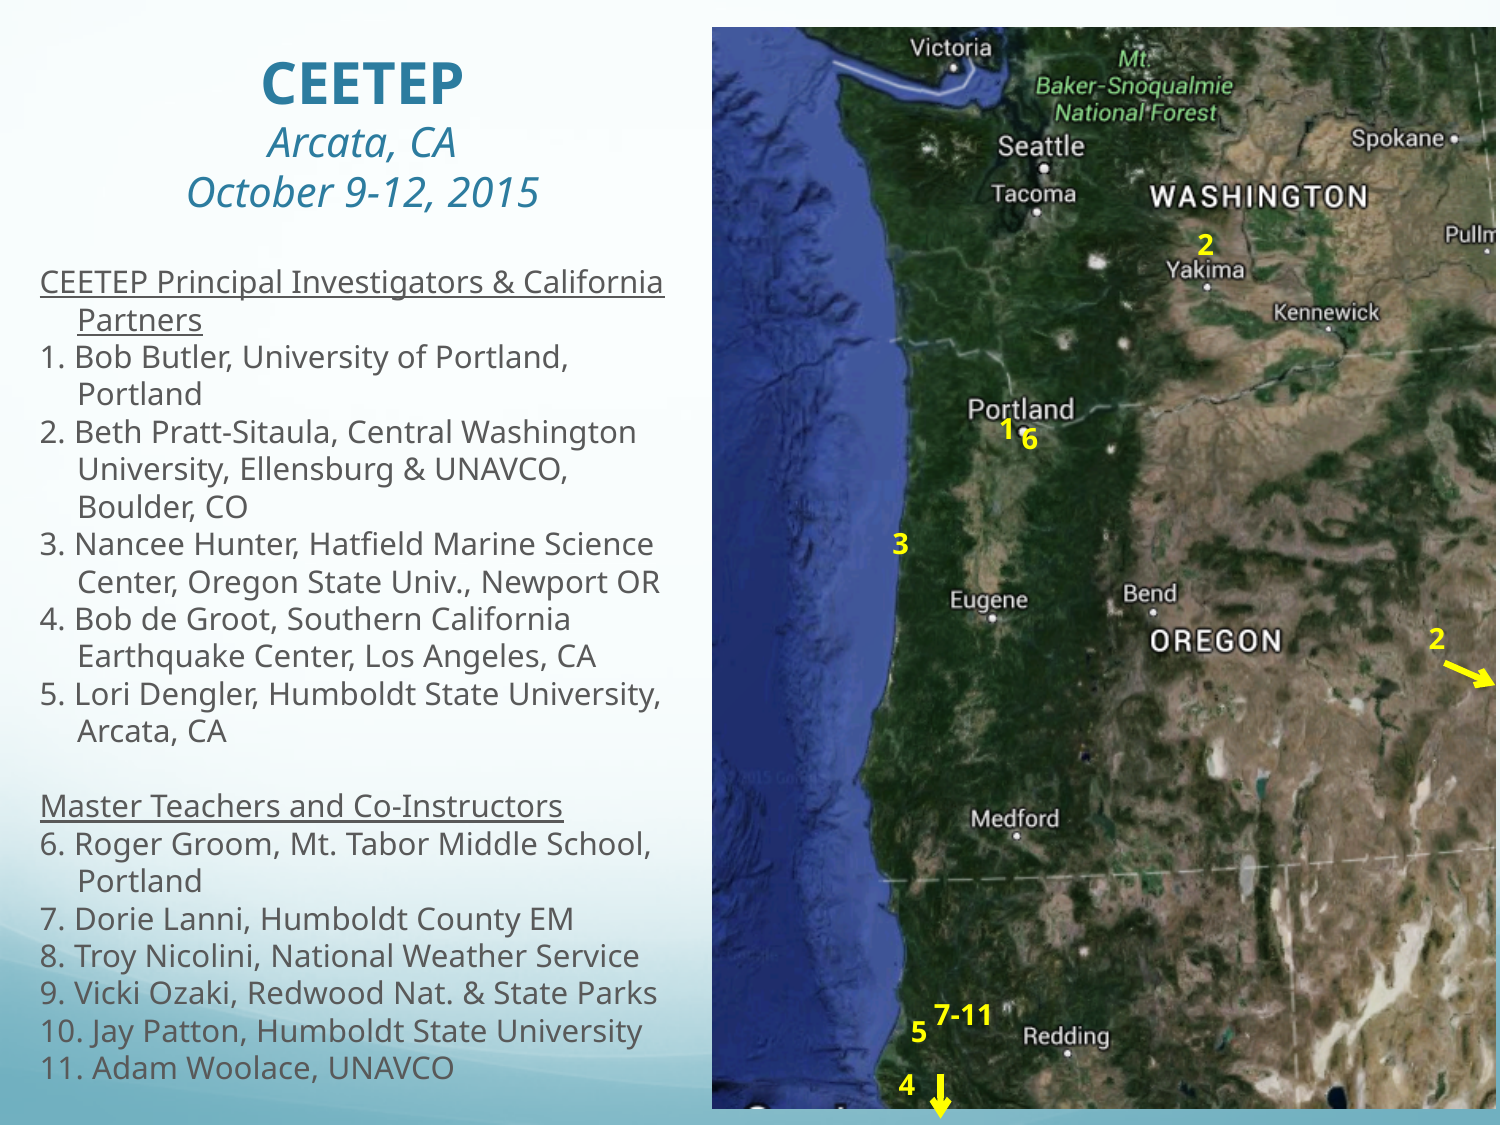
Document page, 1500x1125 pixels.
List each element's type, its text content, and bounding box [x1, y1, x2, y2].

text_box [1443, 662, 1496, 686]
text_box CEETEP Principal Investigators & California Partners 1. Bob Butler, University of Portland, Portland 2. Beth Pratt-Sitaula, Central Washington University, Ellensburg & UNAVCO, Boulder, CO 3. Nancee Hunter, Hatfield Marine Science Center, Oregon State Univ., Newport OR 4. Bob de Groot, Southern California Earthquake Center, Los Angeles, CA 5. Lori Dengler, Humboldt State University, Arcata, CA Master Teachers and Co-Instructors 6. Roger Groom, Mt. Tabor Middle School, Portland 7. Dorie Lanni, Humboldt County EM 8. Troy Nicolini, National Weather Service 9. Vicki Ozaki, Redwood Nat. & State Parks 10. Jay Patton, Humboldt State University 11. Adam Woolace, UNAVCO [24, 254, 704, 1013]
picture [711, 26, 1496, 1110]
text_box CEETEP Arcata, CA October 9-12, 2015 [0, 24, 711, 238]
